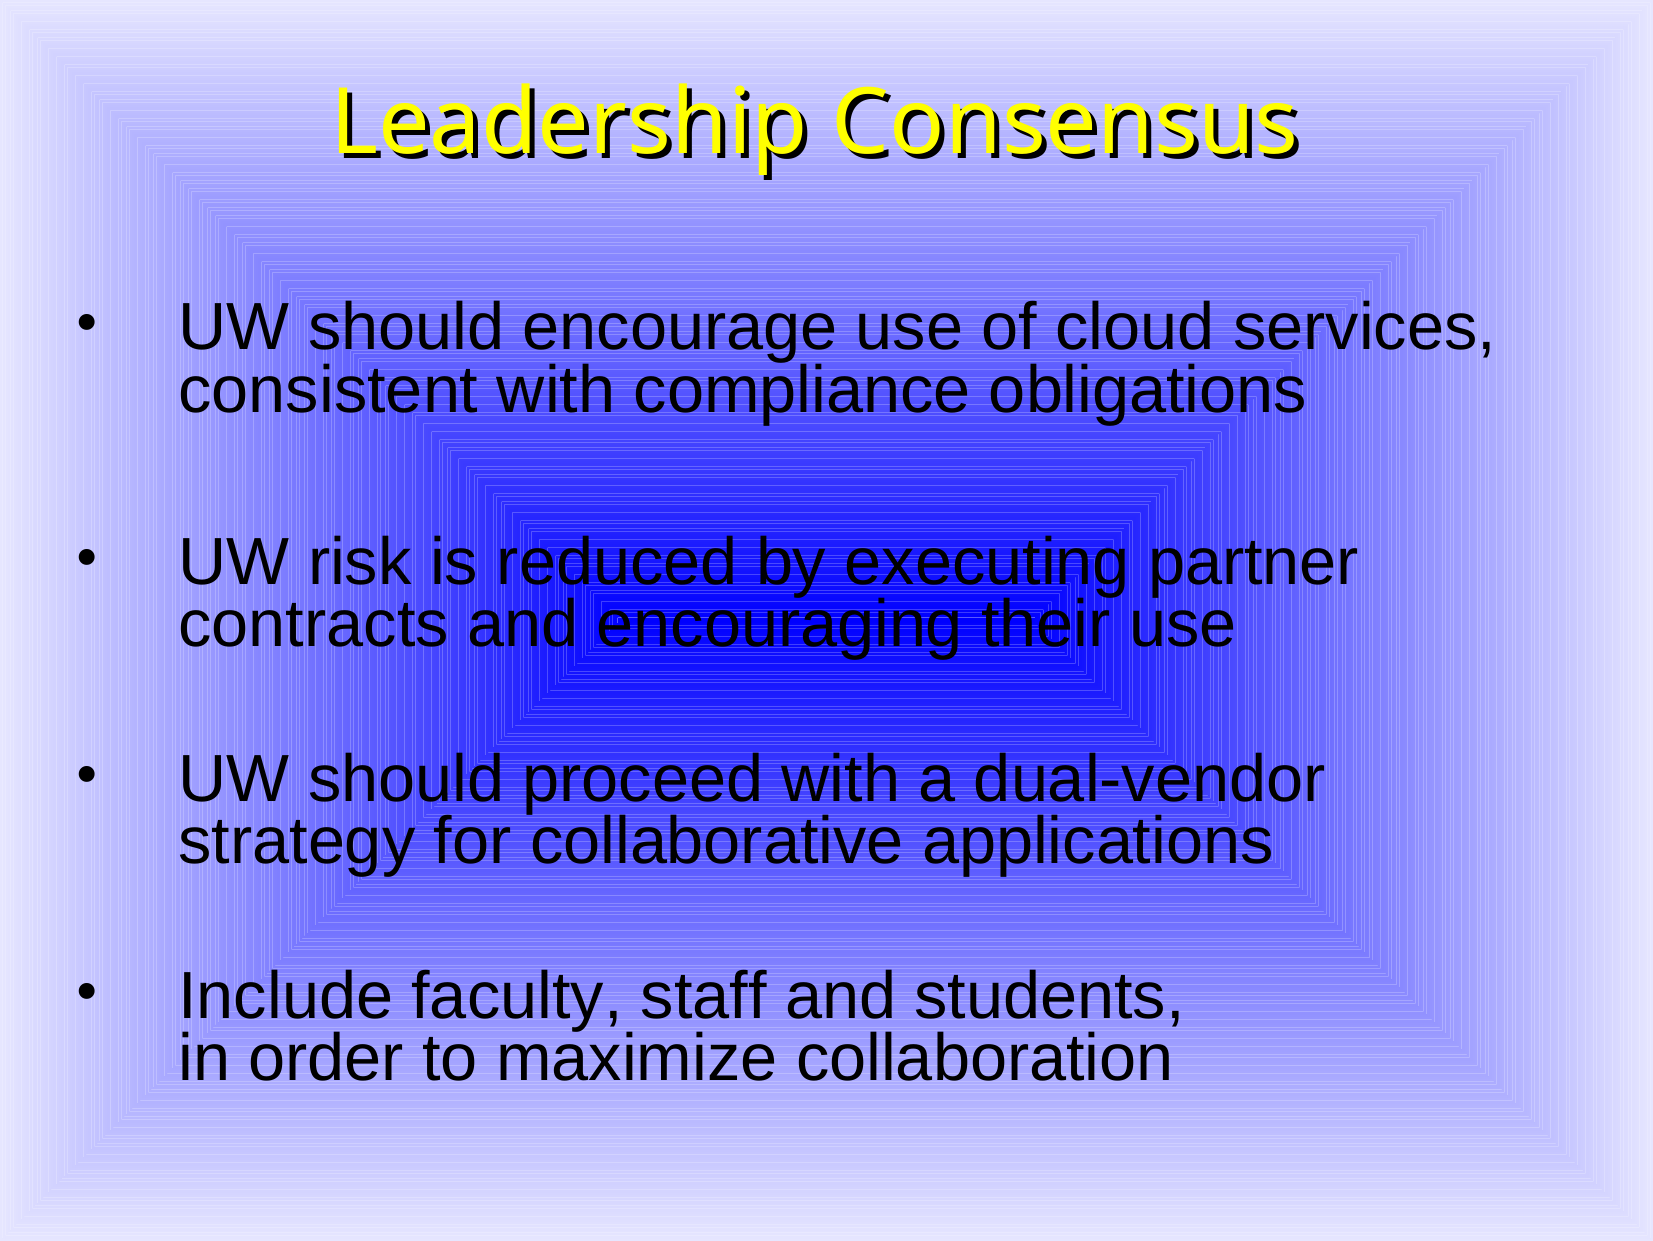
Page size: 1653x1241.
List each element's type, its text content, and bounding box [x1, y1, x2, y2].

list UW should encourage use of cloud services, consistent with compliance obligations UW risk is reduced by executing partner contracts and encouraging their use UW should proceed with a dual-vendor strategy for collaborative applications Include faculty, staff and students, in order to maximize collaboration [74, 299, 1556, 1112]
title Leadership Consensus [74, 25, 1556, 231]
